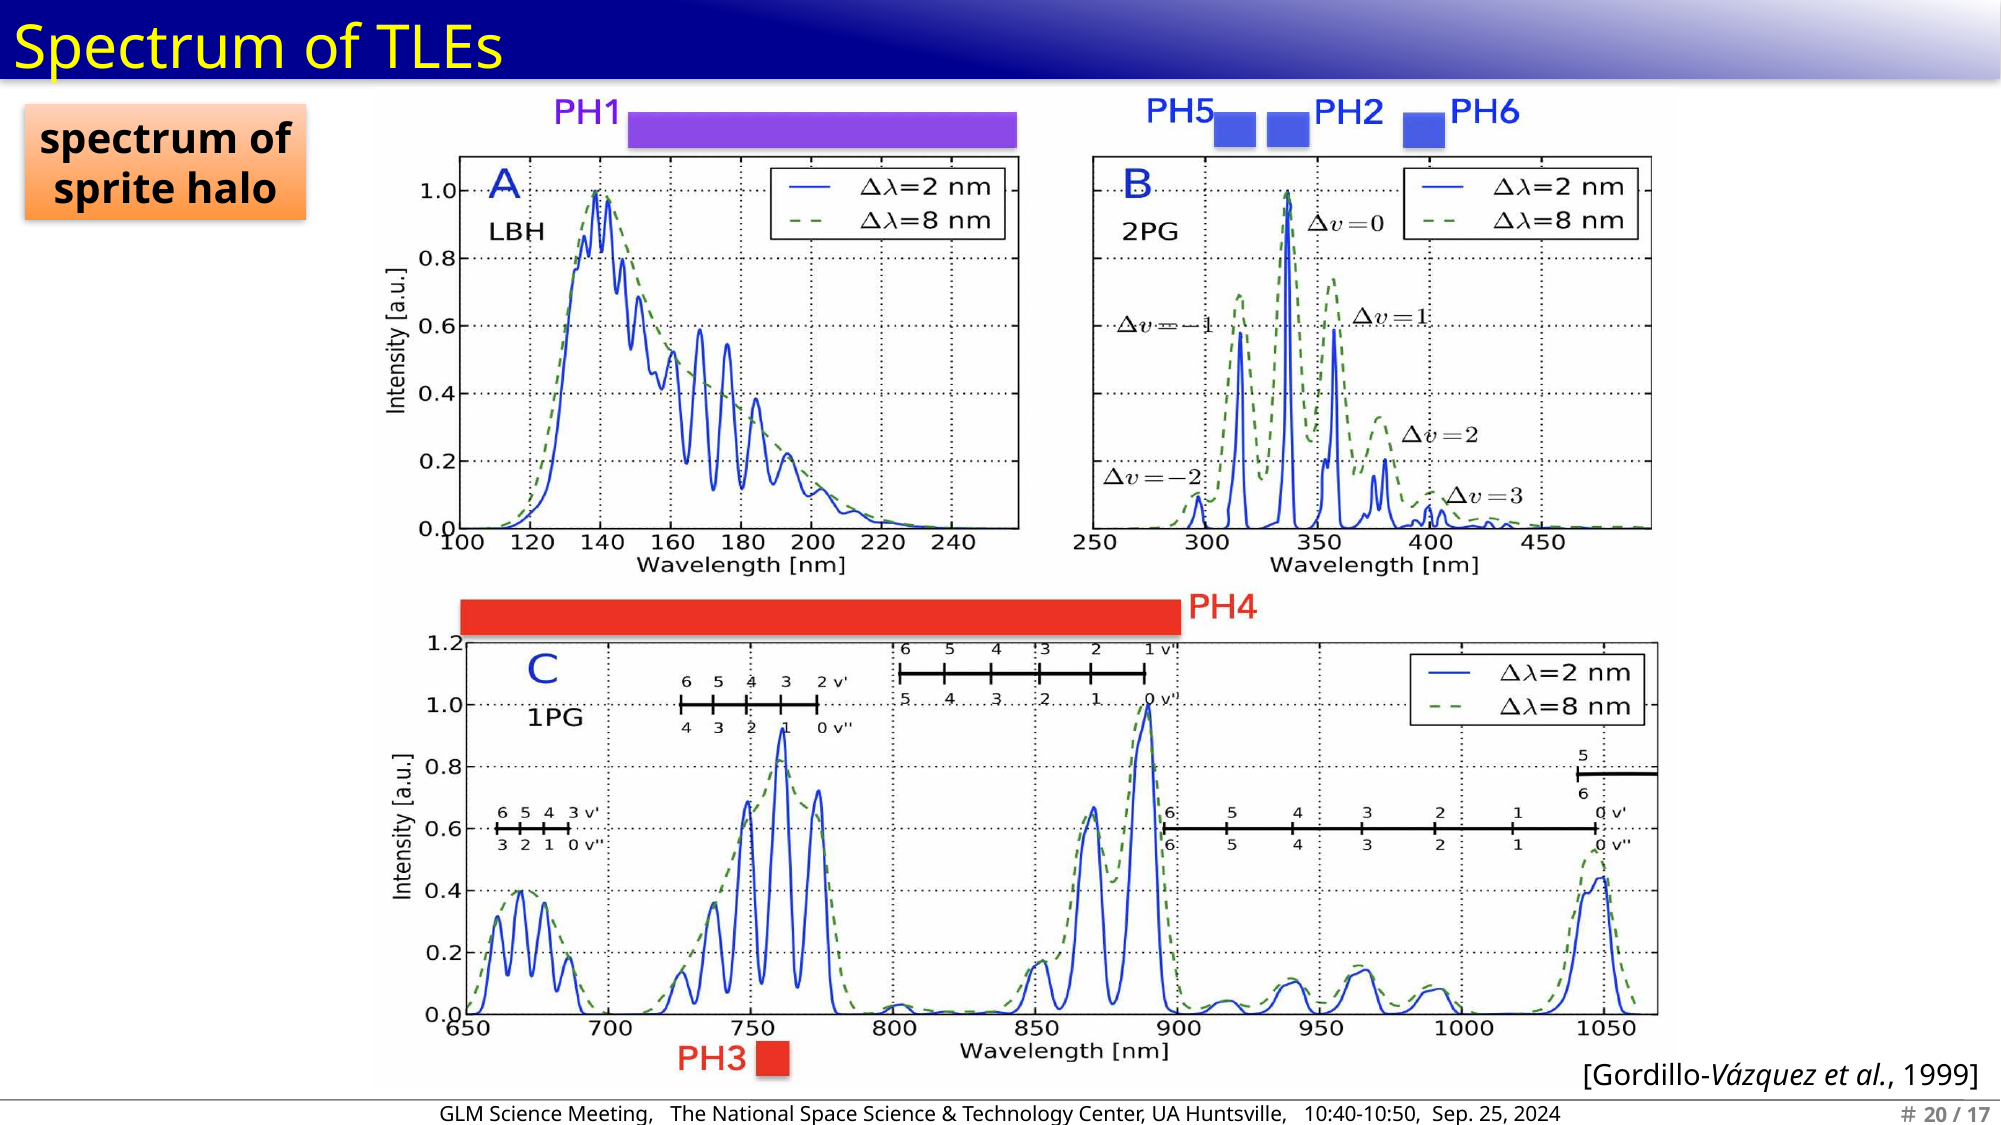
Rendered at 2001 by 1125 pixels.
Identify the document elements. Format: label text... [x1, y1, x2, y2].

text_box spectrum of sprite halo [24, 104, 307, 220]
text_box Spectrum of TLEs [0, 1, 1456, 76]
picture [373, 86, 1677, 1088]
text_box [Gordillo-Vázquez et al., 1999] [1567, 1048, 1994, 1099]
